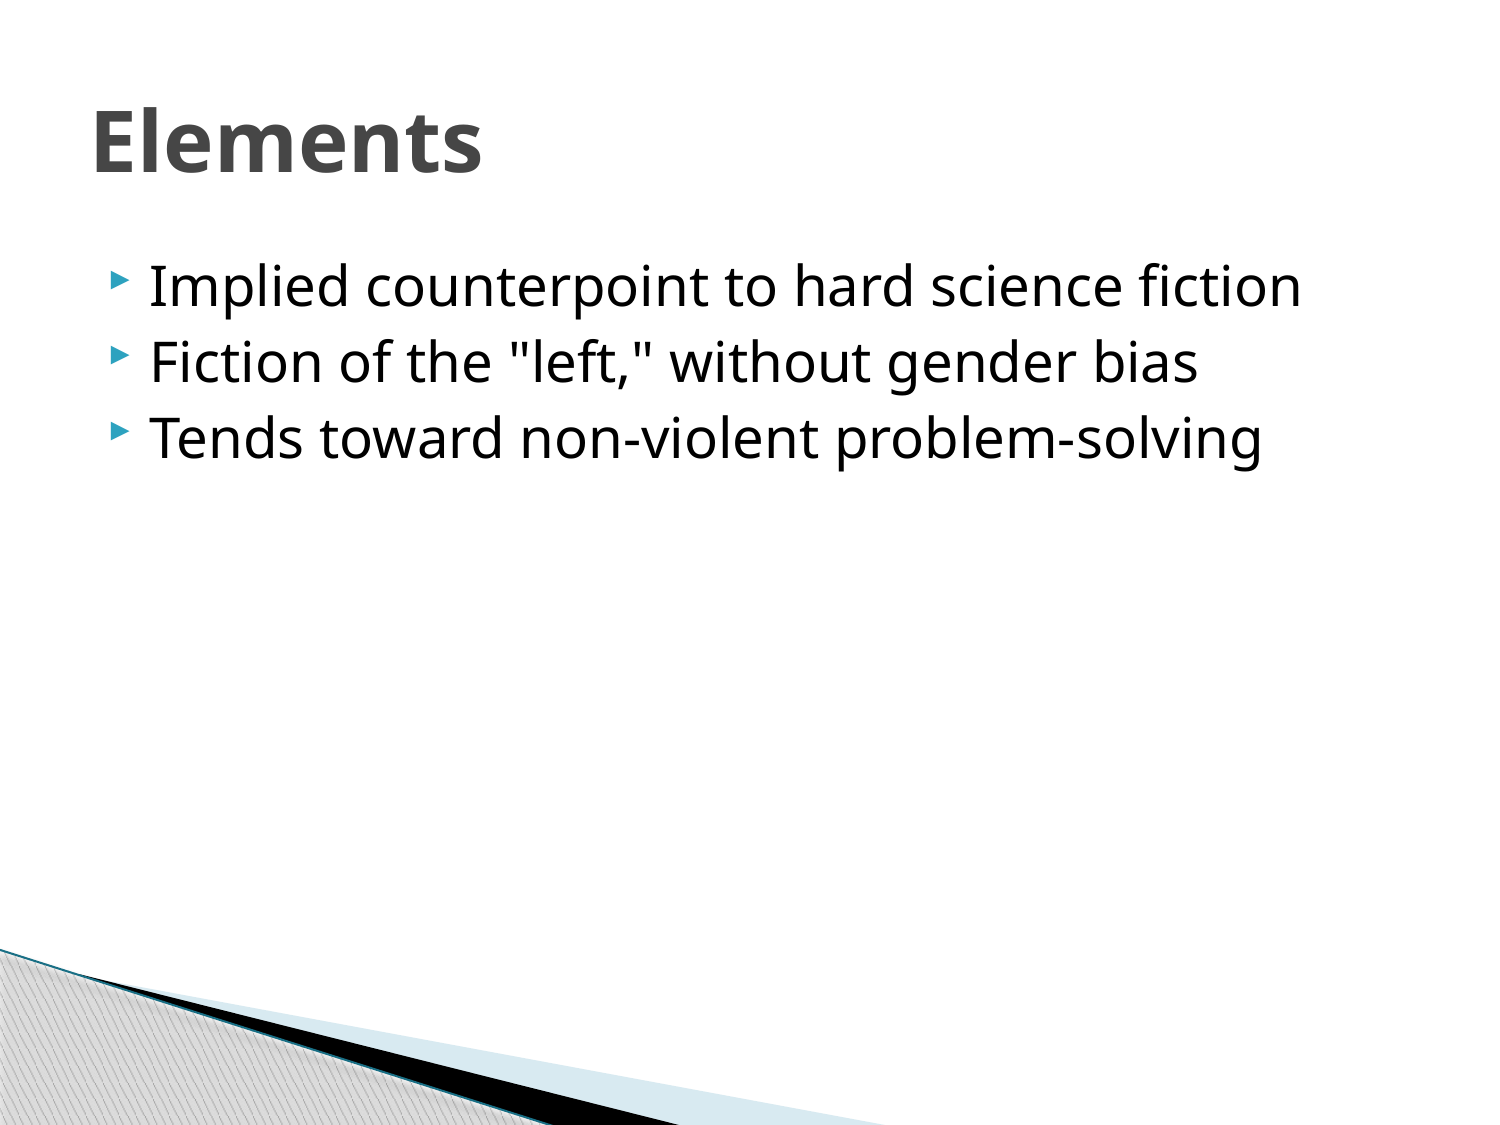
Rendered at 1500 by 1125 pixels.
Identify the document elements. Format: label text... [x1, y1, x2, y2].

list Implied counterpoint to hard science fiction Fiction of the "left," without gender bias Tends toward non-violent problem-solving [75, 243, 1425, 986]
title Elements [75, 45, 1425, 233]
